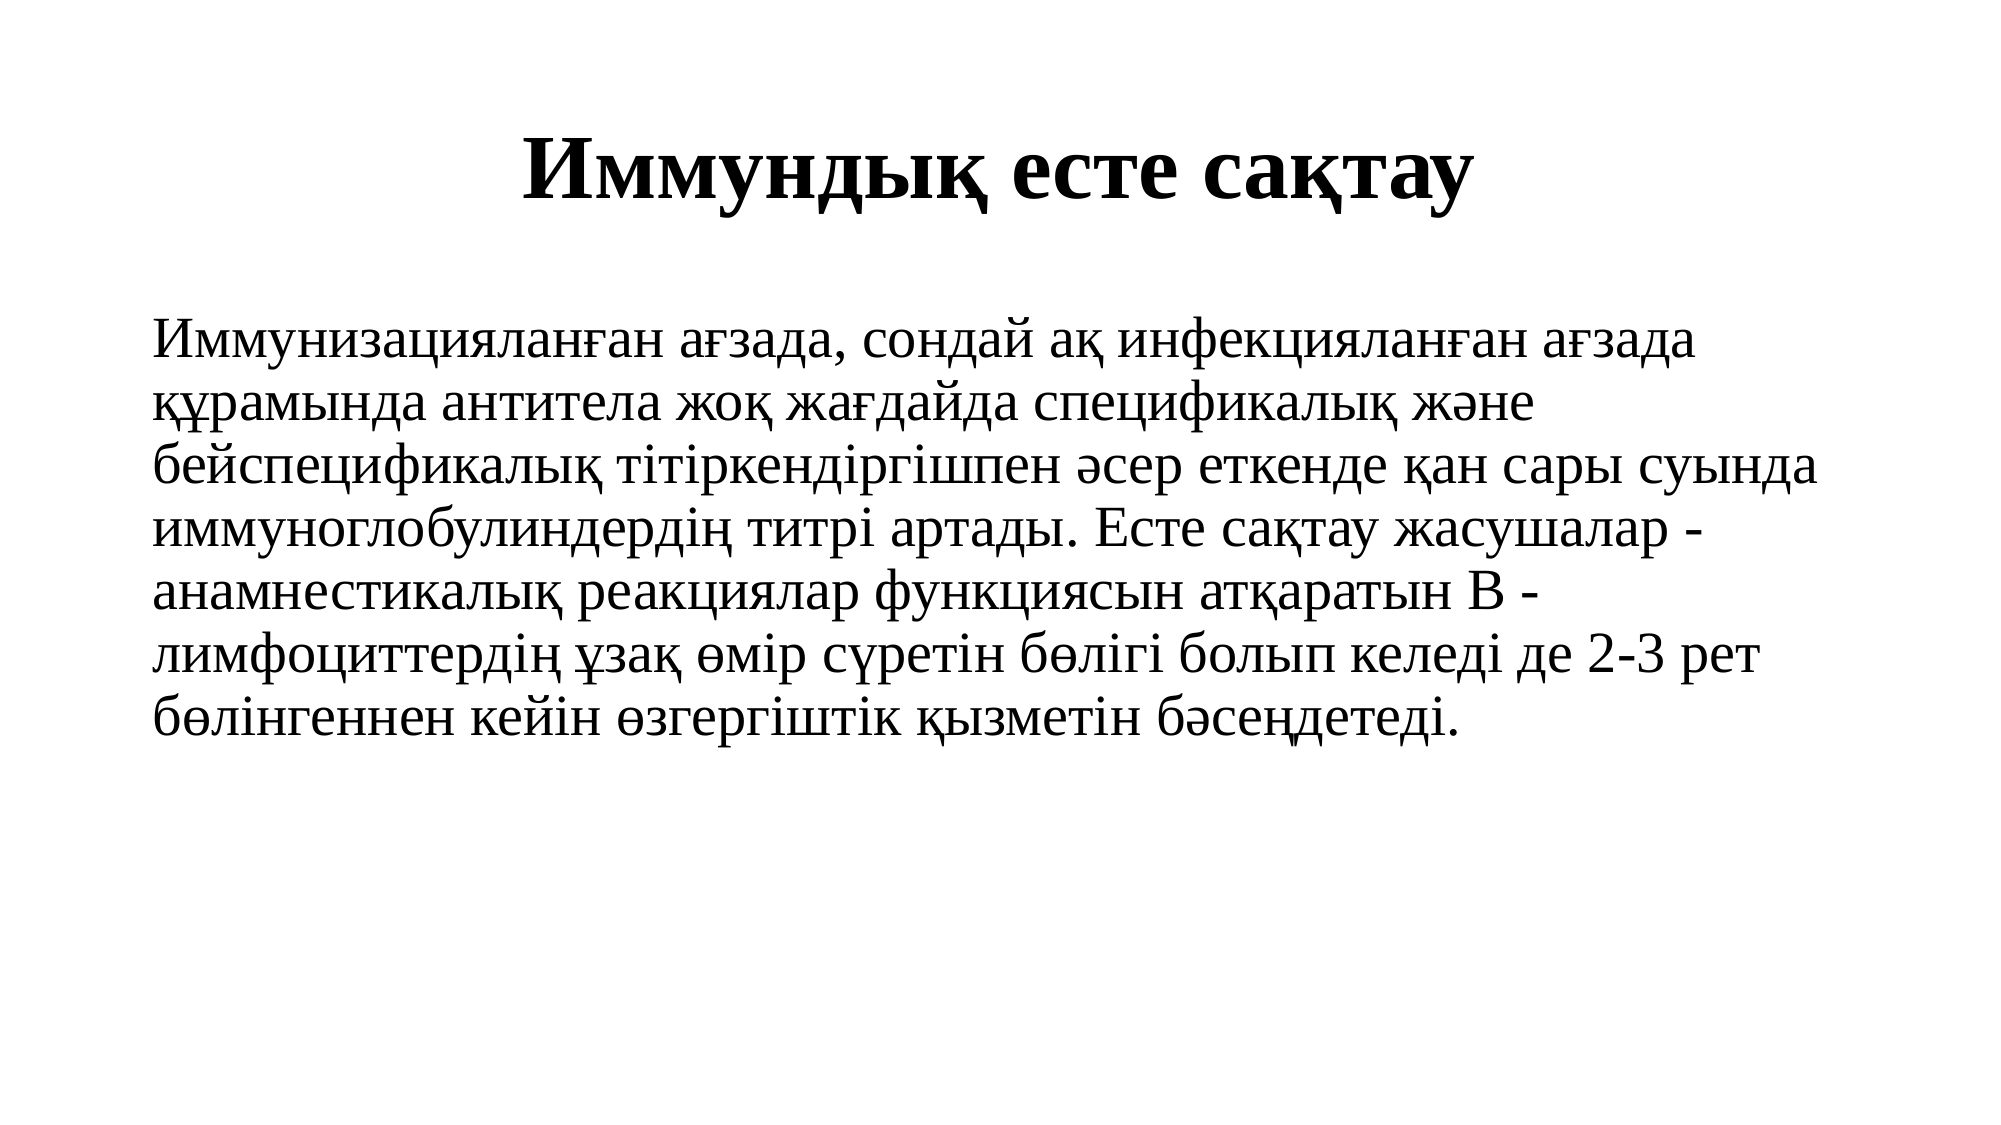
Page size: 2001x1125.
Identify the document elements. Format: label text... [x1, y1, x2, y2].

title Иммундық есте сақтау [137, 59, 1863, 278]
list Иммунизацияланған ағзада, сондай ақ инфекцияланған ағзада құрамында антитела жоқ жағдайда спецификалық және бейспецификалық тiтiркендiргiшпен әсер еткенде қан сары суында иммуноглобулиндердiң титрi артады. Есте сақтау жасушалар - анамнестикалық реакциялар функциясын атқаратын В - лимфоциттердiң ұзақ өмiр сүретiн бөлiгi болып келедi де 2-3 рет бөлiнгеннен кейiн өзгергiштiк қызметiн бәсеңдетедi. [137, 299, 1863, 1014]
